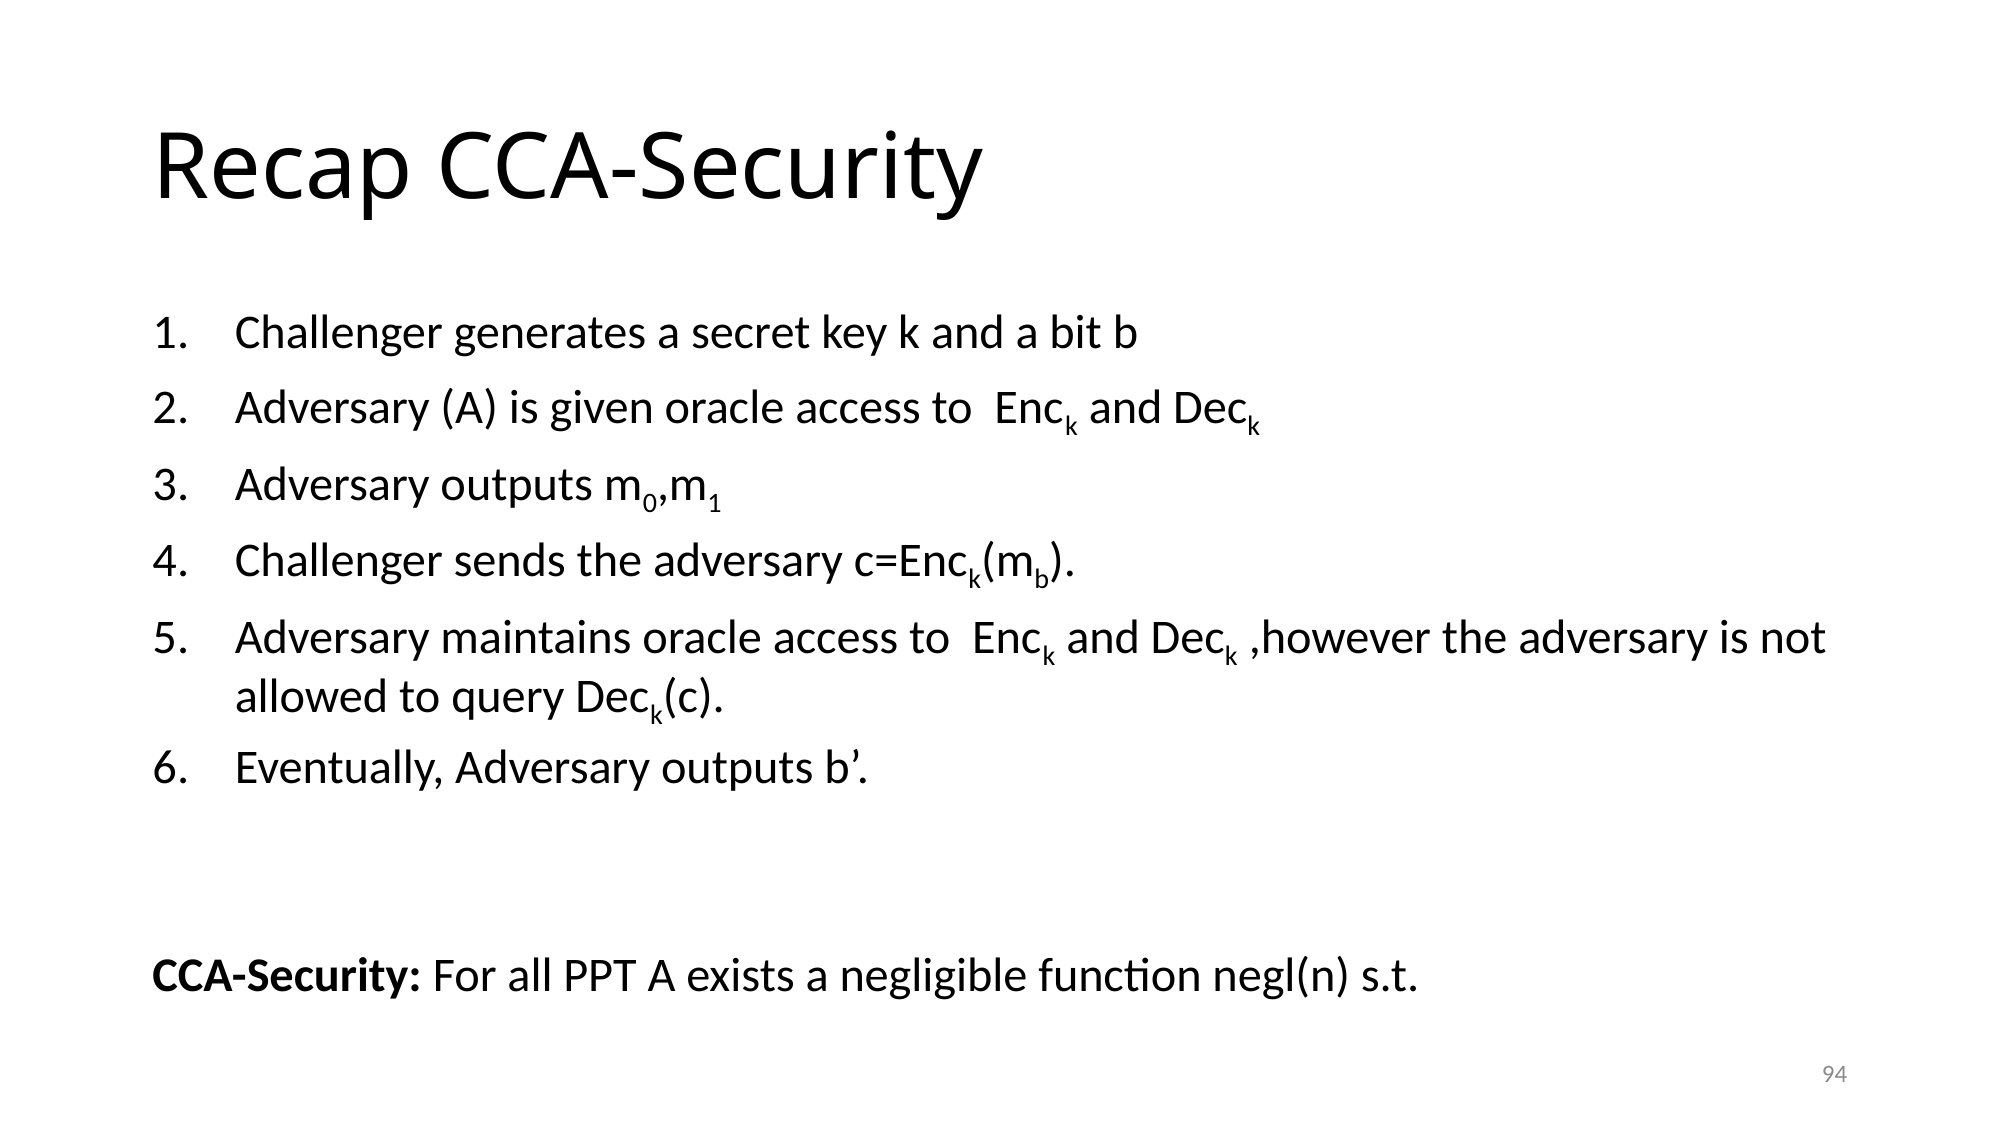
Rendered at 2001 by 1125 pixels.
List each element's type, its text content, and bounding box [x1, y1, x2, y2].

slide_number 94 [1412, 1042, 1863, 1103]
